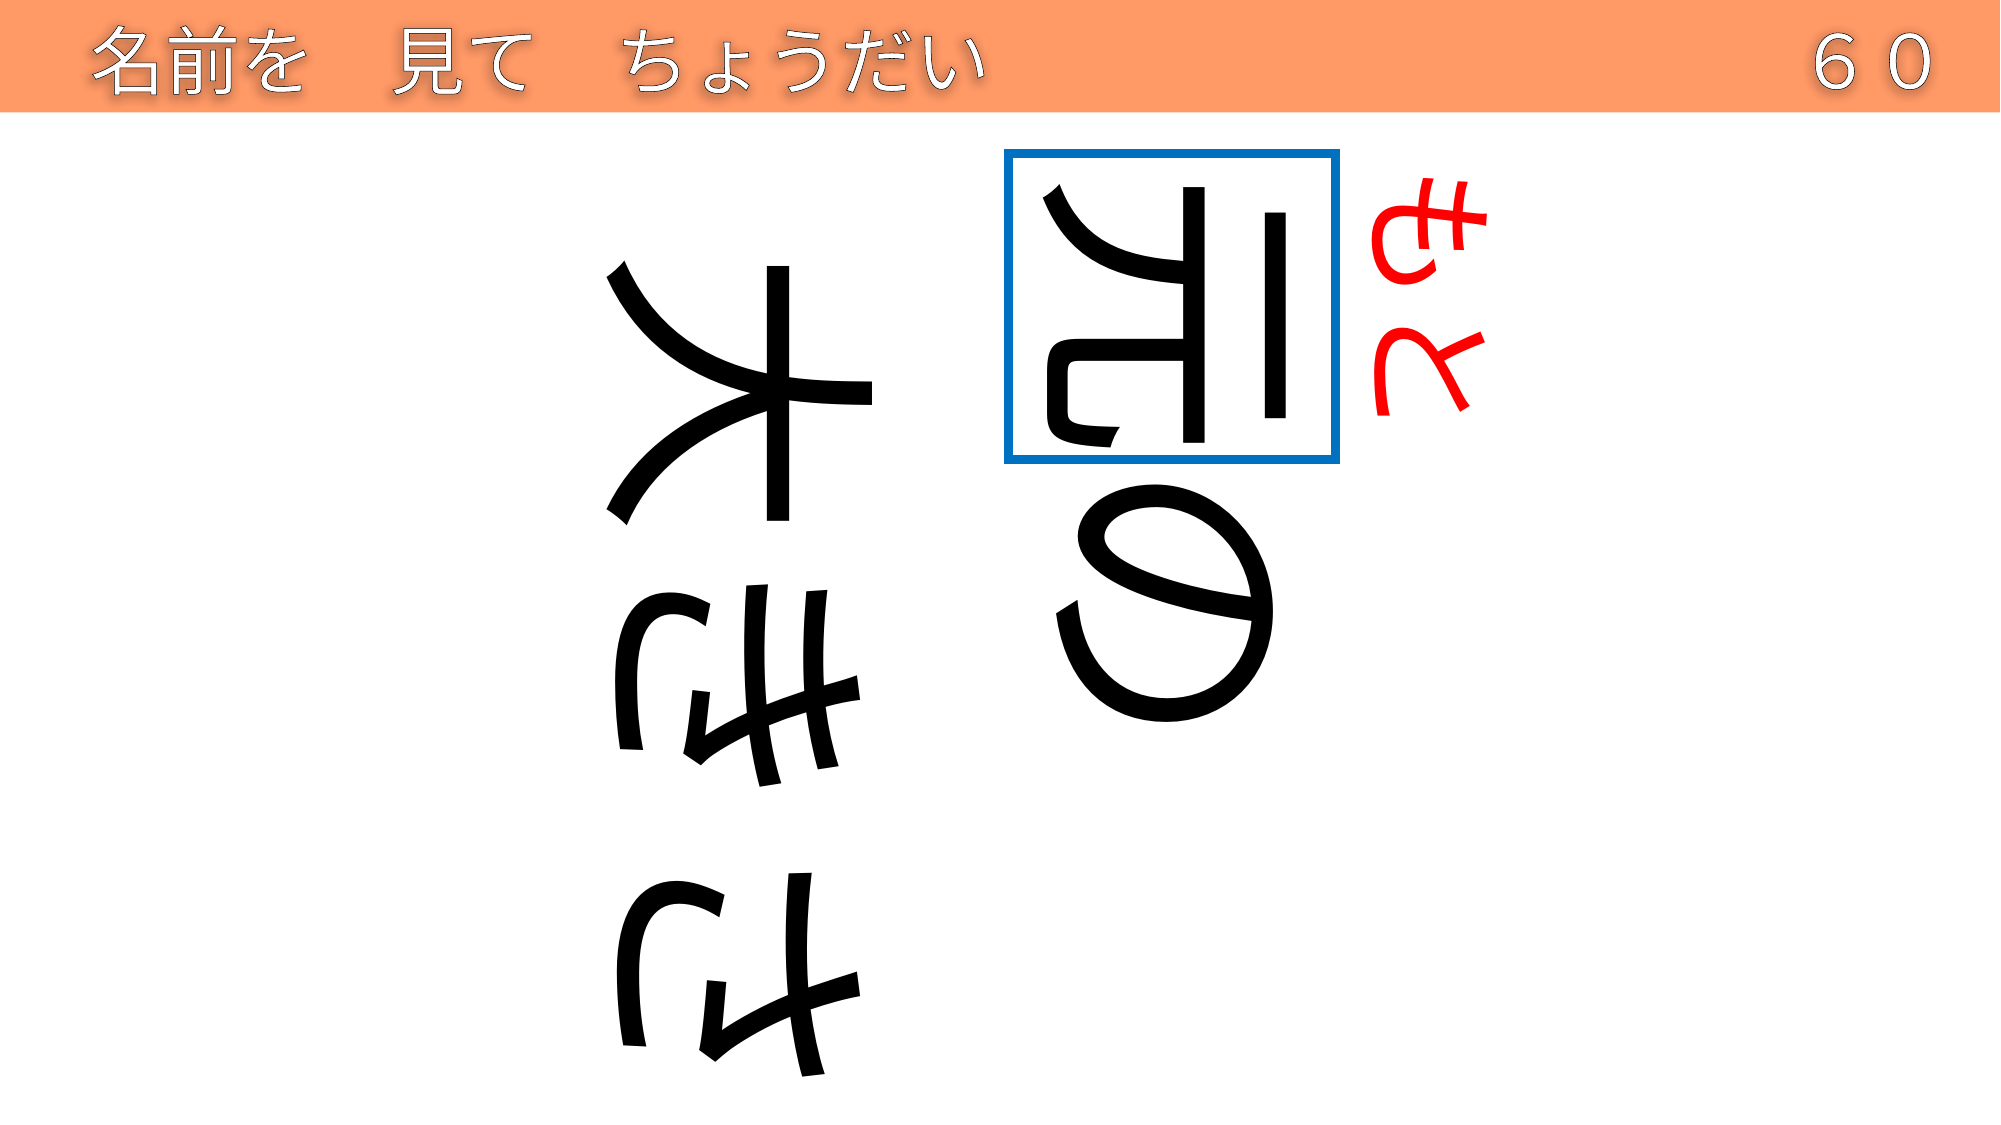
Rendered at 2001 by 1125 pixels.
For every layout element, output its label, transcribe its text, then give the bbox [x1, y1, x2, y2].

text_box [1008, 152, 1336, 460]
text_box 元の [981, 155, 1363, 1119]
text_box [0, 0, 2000, 113]
text_box 大きさ [545, 234, 927, 1125]
text_box ６０ [1782, 6, 1963, 112]
text_box もと [1326, 151, 1524, 462]
text_box 名前を 見て ちょうだい [75, 6, 1398, 112]
